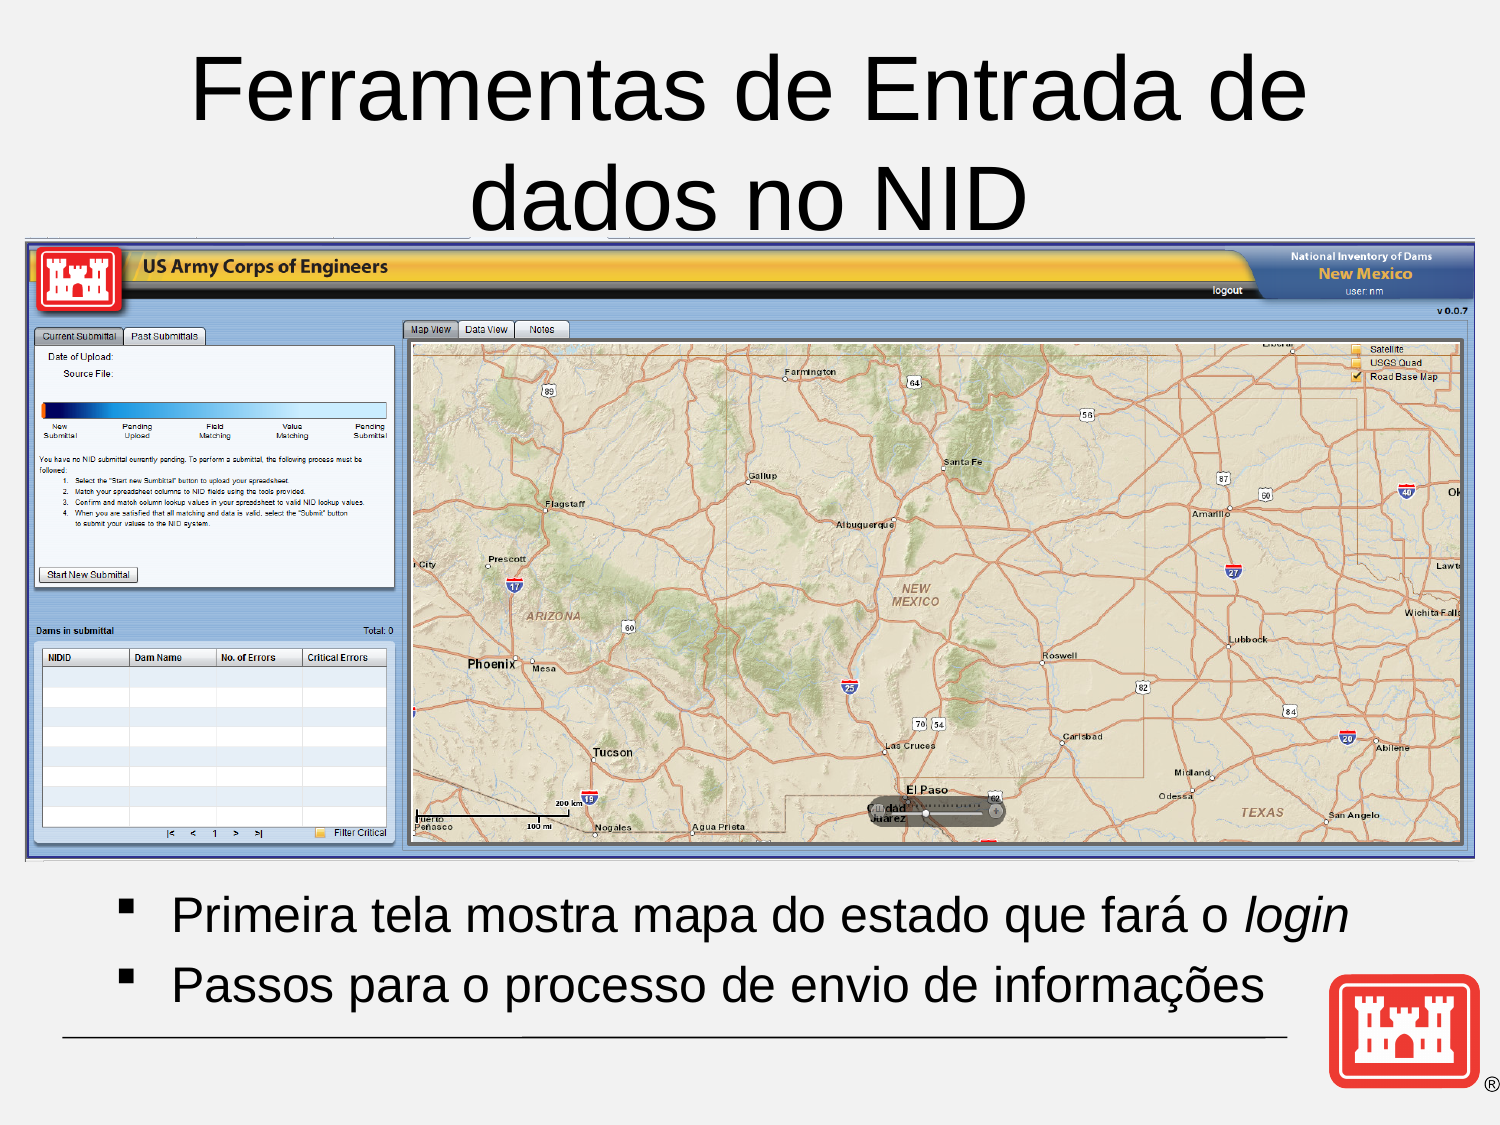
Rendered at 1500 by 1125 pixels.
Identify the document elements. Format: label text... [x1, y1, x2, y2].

title Ferramentas de Entrada de dados no NID [74, 44, 1426, 233]
list Primeira tela mostra mapa do estado que fará o login Passos para o processo de envio de informações [99, 874, 1451, 1026]
picture [24, 237, 1476, 862]
picture [1329, 974, 1500, 1092]
